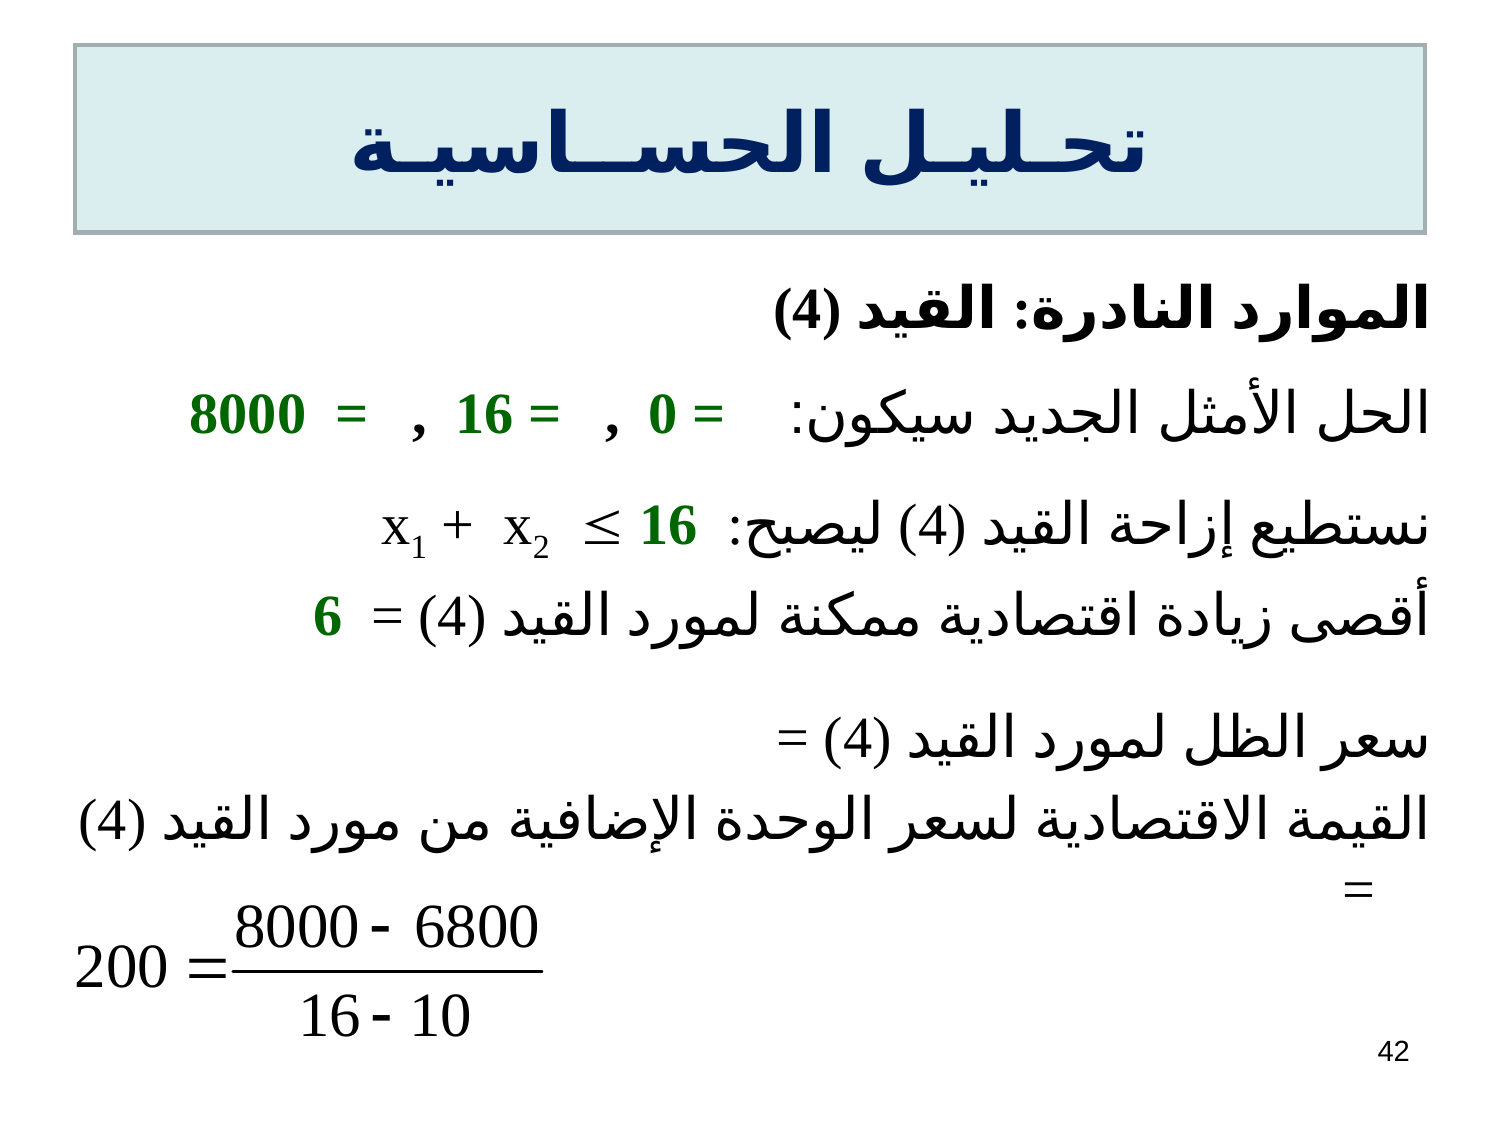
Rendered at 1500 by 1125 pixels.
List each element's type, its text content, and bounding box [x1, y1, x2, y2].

title تحـليـل الحســاسيـة [73, 43, 1427, 235]
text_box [64, 887, 553, 1051]
slide_number 42 [1074, 1024, 1426, 1103]
